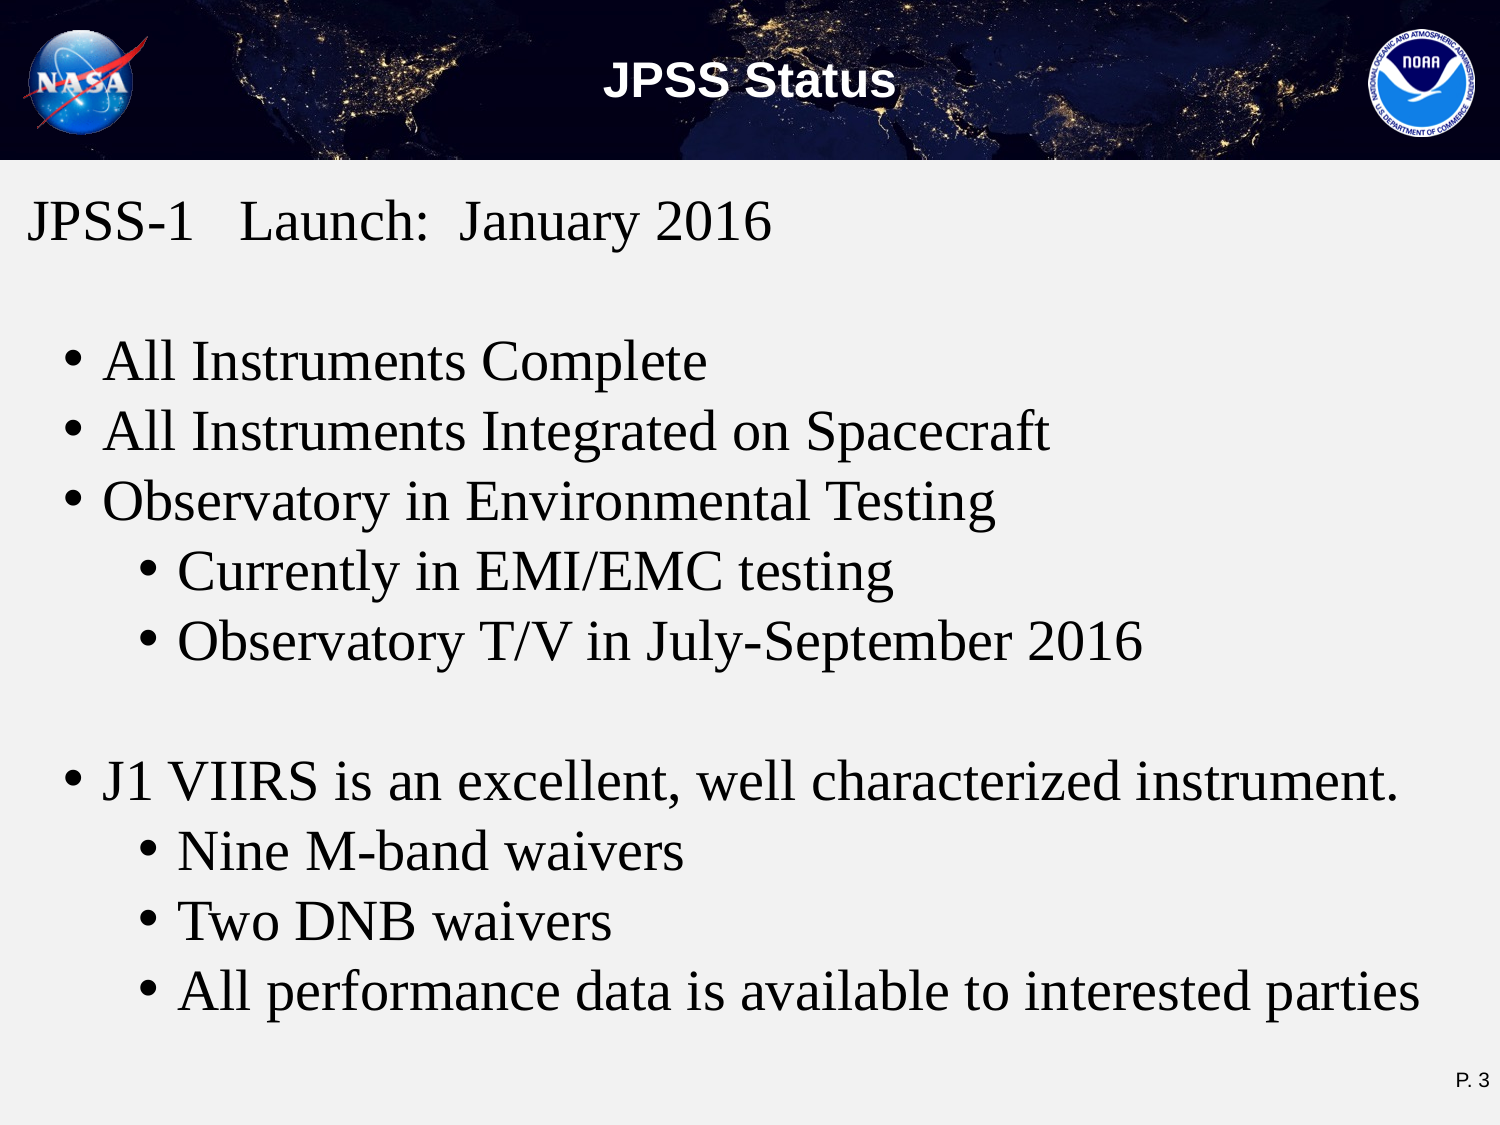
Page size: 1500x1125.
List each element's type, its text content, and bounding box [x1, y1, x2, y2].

title JPSS Status [75, 32, 1425, 130]
text_box JPSS-1 Launch: January 2016 All Instruments Complete All Instruments Integrated on Spacecraft Observatory in Environmental Testing Currently in EMI/EMC testing Observatory T/V in July-September 2016 J1 VIIRS is an excellent, well characterized instrument. Nine M-band waivers Two DNB waivers All performance data is available to interested parties [12, 174, 1488, 1030]
picture [0, 0, 1500, 160]
